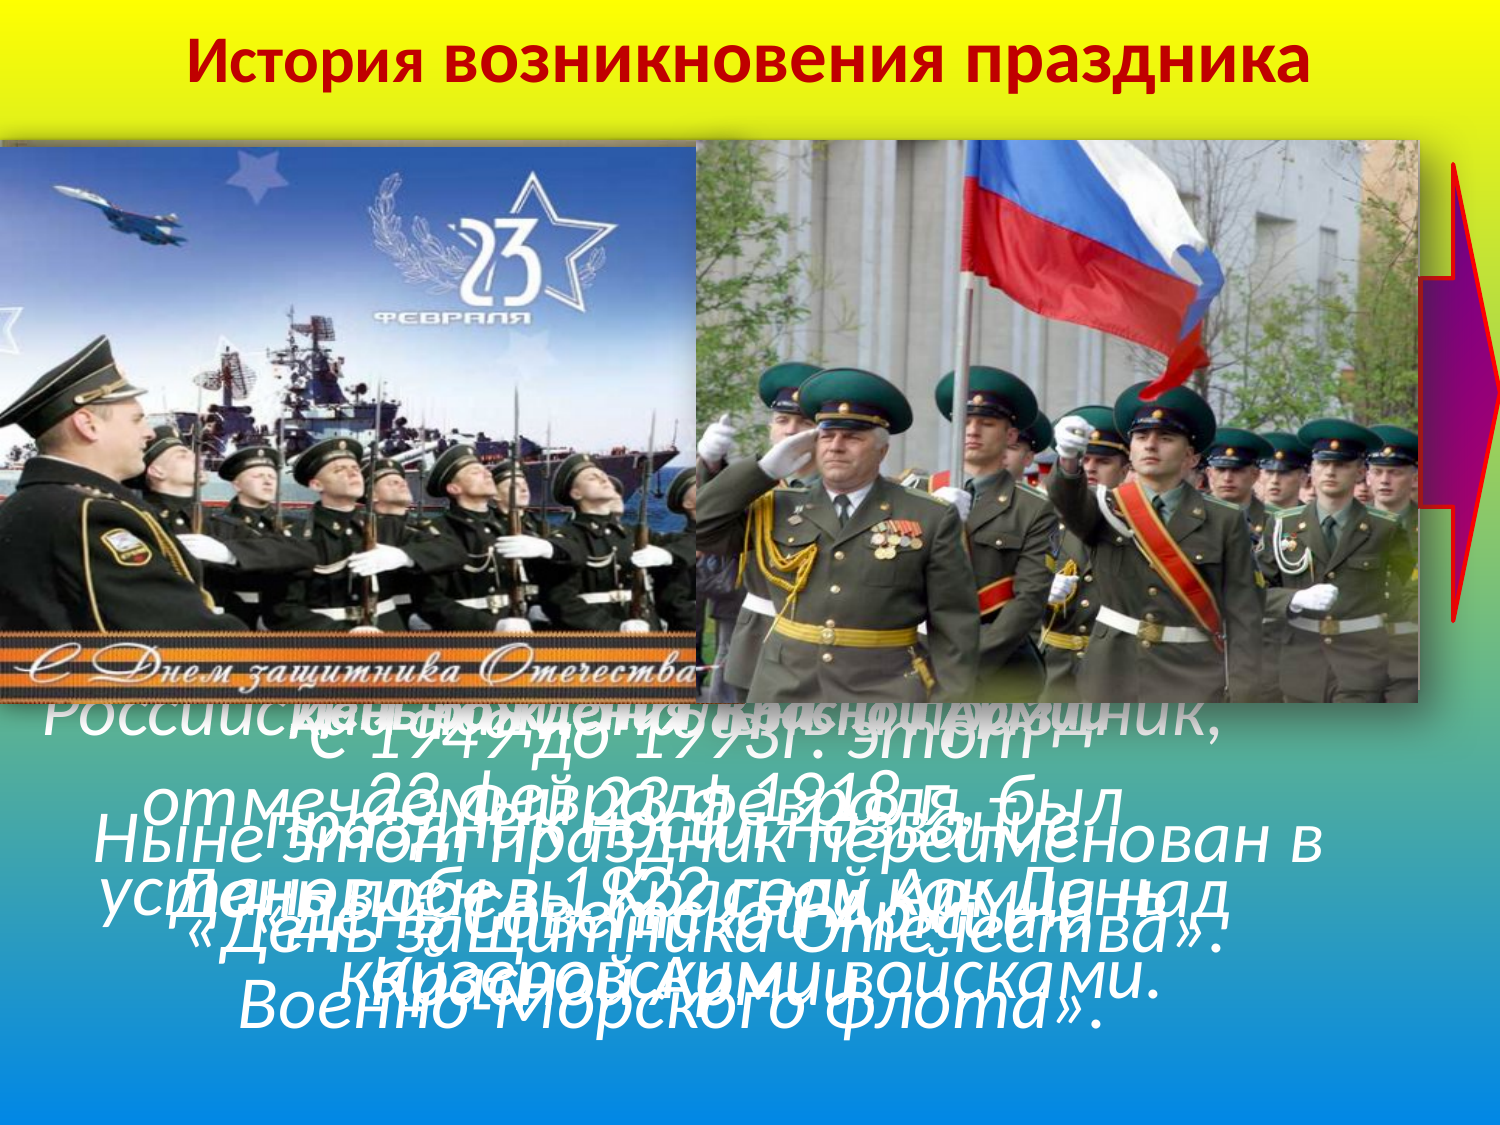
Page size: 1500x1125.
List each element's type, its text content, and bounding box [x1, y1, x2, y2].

text_box История возникновения праздника [0, 0, 1500, 105]
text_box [0, 140, 1419, 978]
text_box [0, 984, 1420, 1055]
text_box [1468, 226, 1500, 559]
